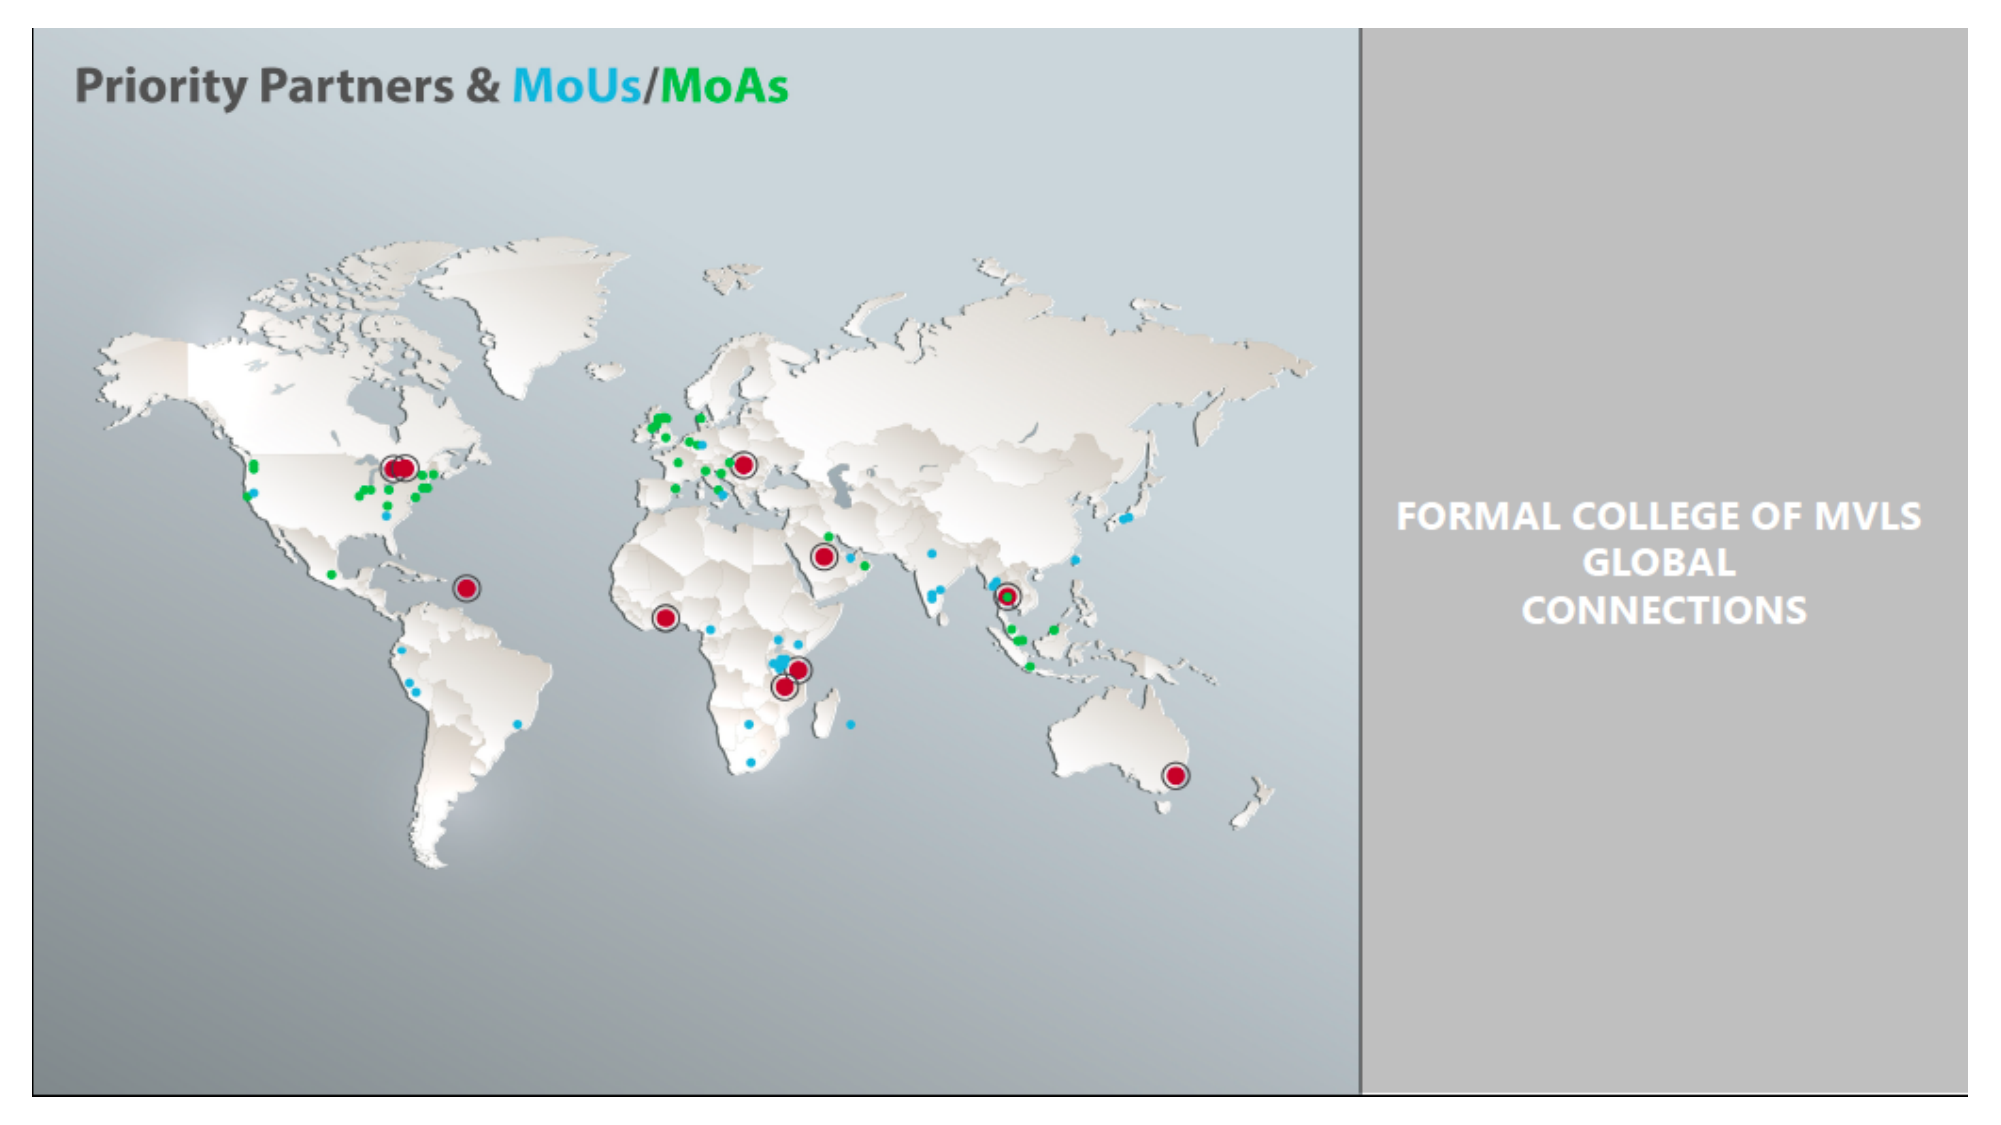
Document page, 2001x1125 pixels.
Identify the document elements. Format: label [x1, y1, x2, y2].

picture [32, 28, 1968, 1097]
text_box [0, 0, 2000, 1125]
